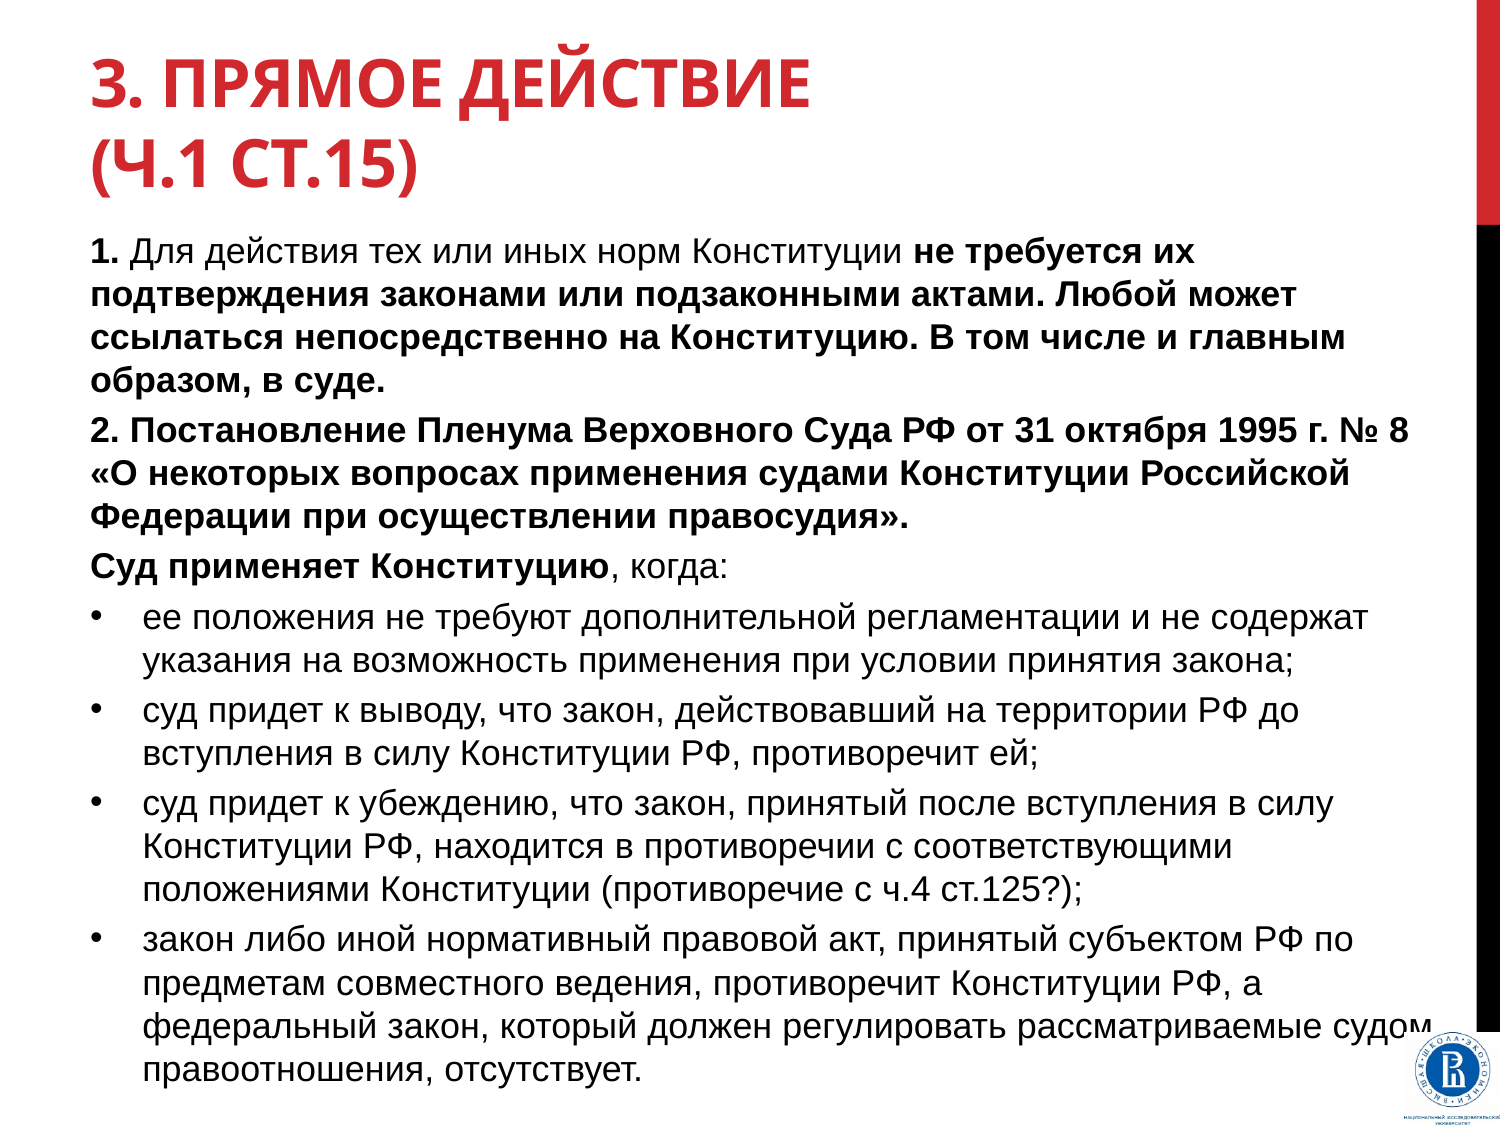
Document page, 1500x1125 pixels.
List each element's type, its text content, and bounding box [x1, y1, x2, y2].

title 3. Прямое действие (ч.1 ст.15) [75, 25, 1025, 209]
picture [1404, 1032, 1500, 1125]
list 1. Для действия тех или иных норм Конституции не требуется их подтверждения законами или подзаконными актами. Любой может ссылаться непосредственно на Конституцию. В том числе и главным образом, в суде. 2. Постановление Пленума Верховного Суда РФ от 31 октября 1995 г. № 8 «О некоторых вопросах применения судами Конституции Российской Федерации при осуществлении правосудия». Суд применяет Конституцию, когда: ее положения не требуют дополнительной регламентации и не содержат указания на возможность применения при условии принятия закона; суд придет к выводу, что закон, действовавший на территории РФ до вступления в силу Конституции РФ, противоречит ей; суд придет к убеждению, что закон, принятый после вступления в силу Конституции РФ, находится в противоречии с соответствующими положениями Конституции (противоречие с ч.4 ст.125?); закон либо иной нормативный правовой акт, принятый субъектом РФ по предметам совместного ведения, противоречит Конституции РФ, а федеральный закон, который должен регулировать рассматриваемые судом правоотношения, отсутствует. [75, 219, 1483, 1106]
